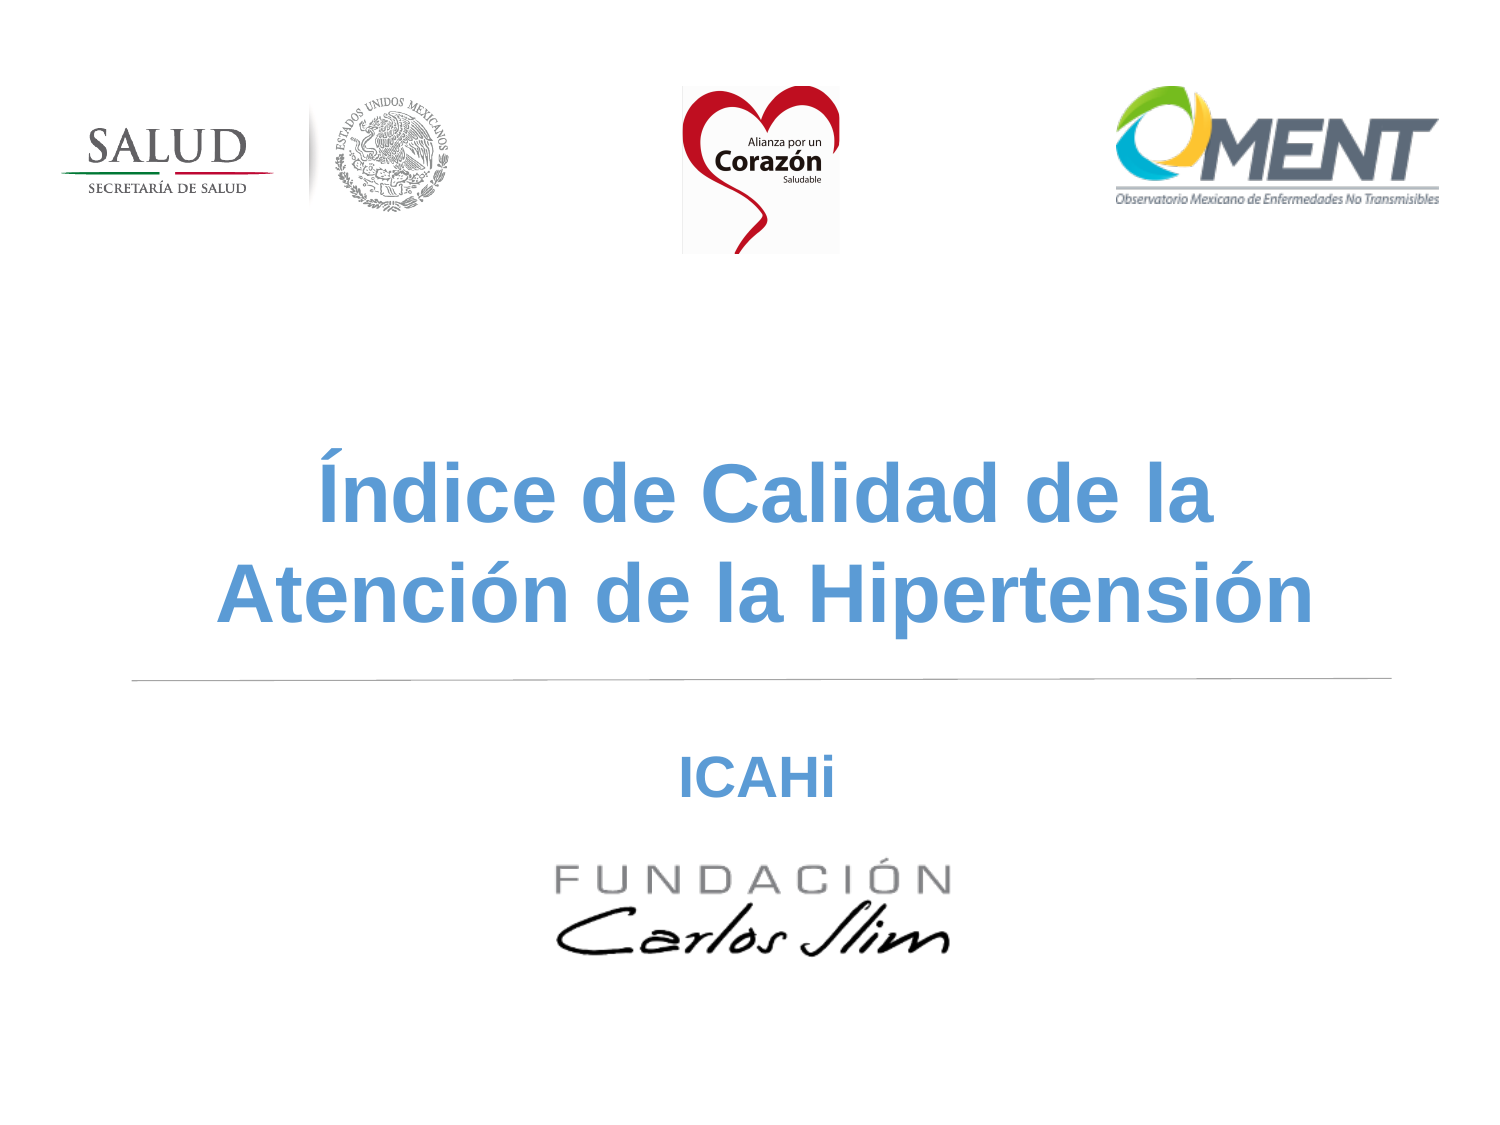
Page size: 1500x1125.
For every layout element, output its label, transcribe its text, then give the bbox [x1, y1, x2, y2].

picture [1116, 86, 1439, 204]
picture [552, 854, 954, 961]
picture [50, 86, 459, 221]
text_box Índice de Calidad de la Atención de la Hipertensión ICAHi [168, 435, 1364, 678]
picture [682, 86, 840, 254]
text_box Índice de Calidad de la Atención de la Hipertensión ICAHi [168, 681, 1364, 813]
